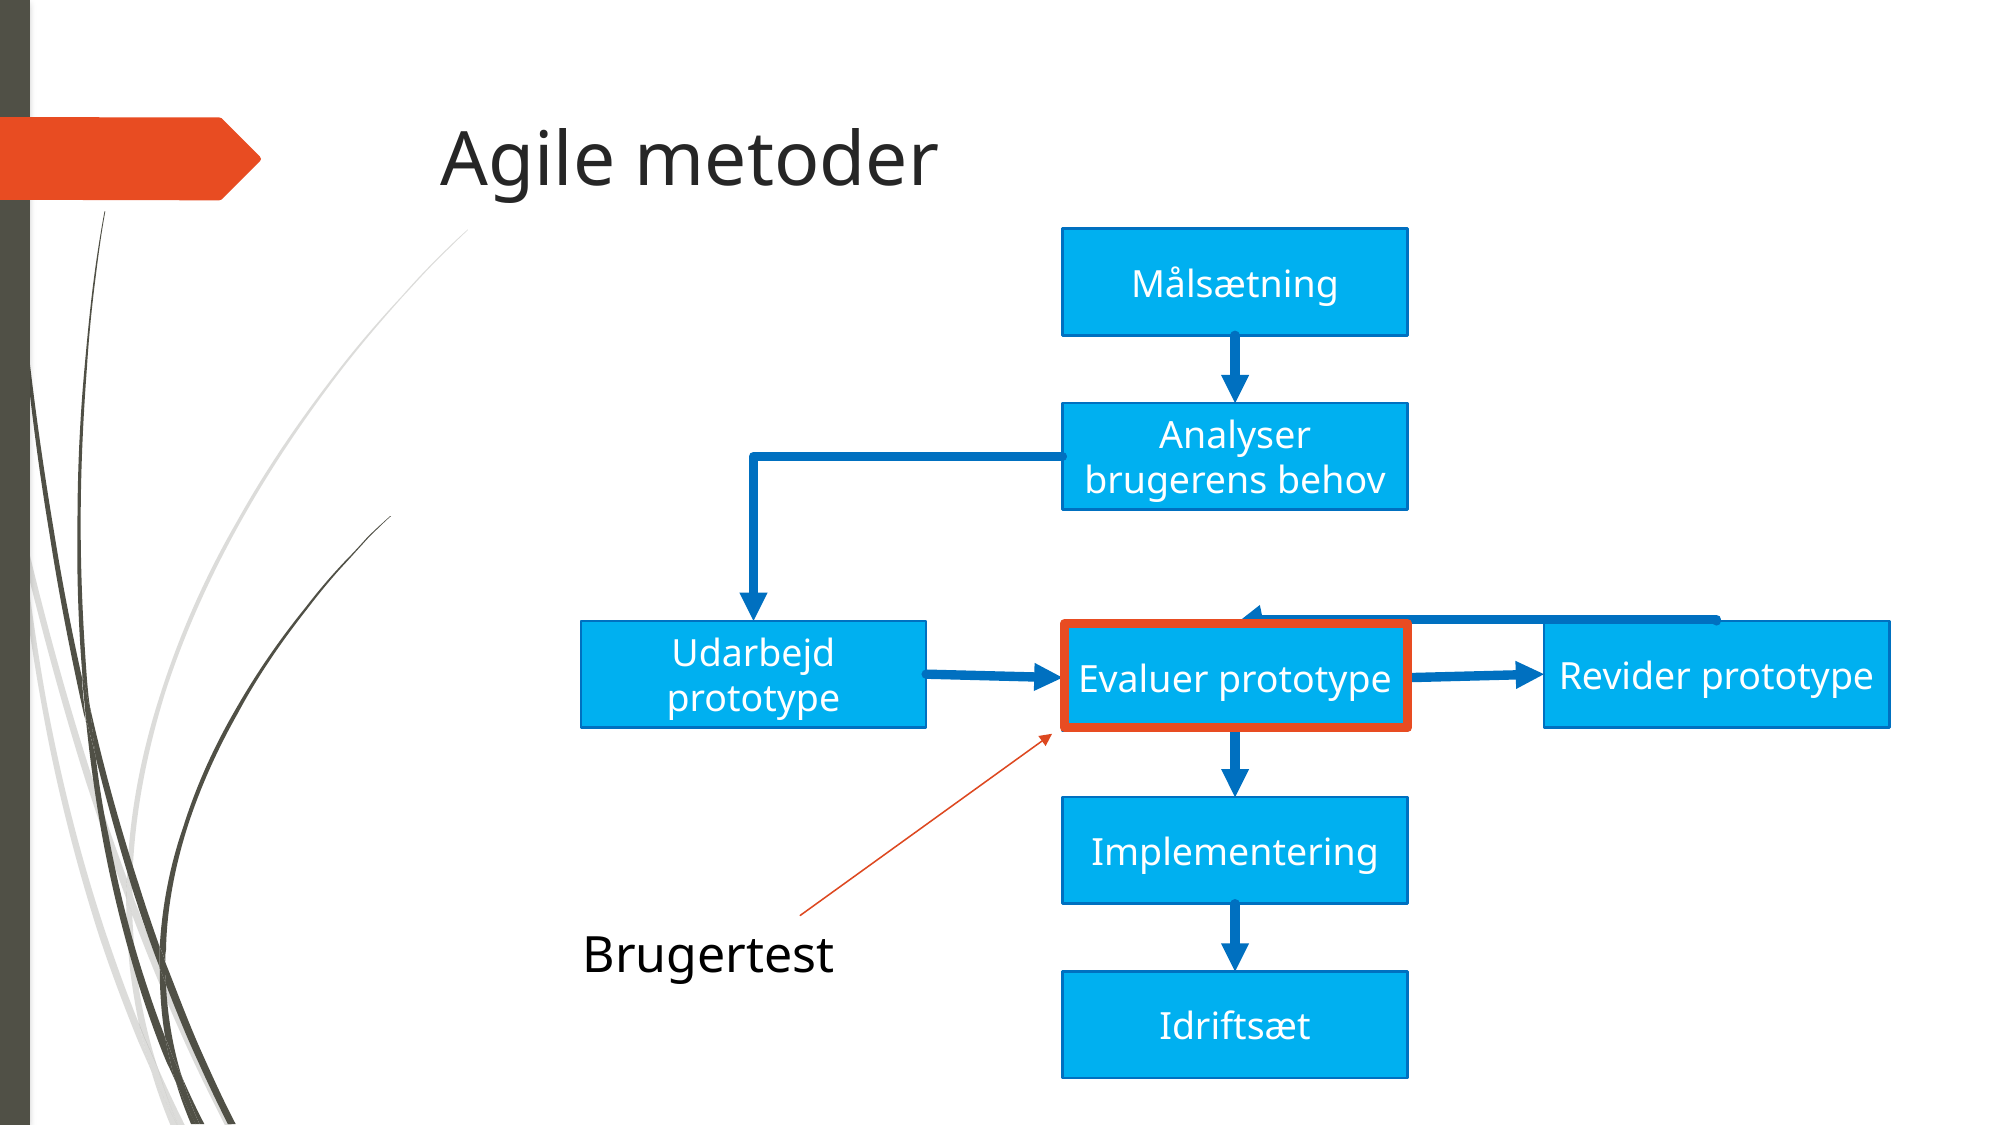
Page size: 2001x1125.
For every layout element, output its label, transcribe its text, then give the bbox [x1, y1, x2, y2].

text_box Idriftsæt [1061, 970, 1409, 1079]
text_box Brugertest [567, 915, 850, 991]
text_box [753, 456, 1063, 622]
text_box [1482, 673, 1545, 678]
text_box Implementering [1061, 796, 1409, 905]
text_box Revider prototype [1543, 620, 1891, 729]
text_box Målsætning [1061, 227, 1409, 337]
text_box Analyser brugerens behov [1061, 402, 1409, 511]
text_box Udarbejd prototype [580, 620, 927, 729]
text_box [1407, 673, 1469, 678]
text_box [925, 673, 1063, 678]
title Agile metoder [425, 102, 1888, 313]
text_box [1473, 381, 1478, 864]
text_box Evaluer prototype [1061, 685, 1409, 732]
text_box [1063, 623, 1409, 729]
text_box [799, 733, 1053, 916]
